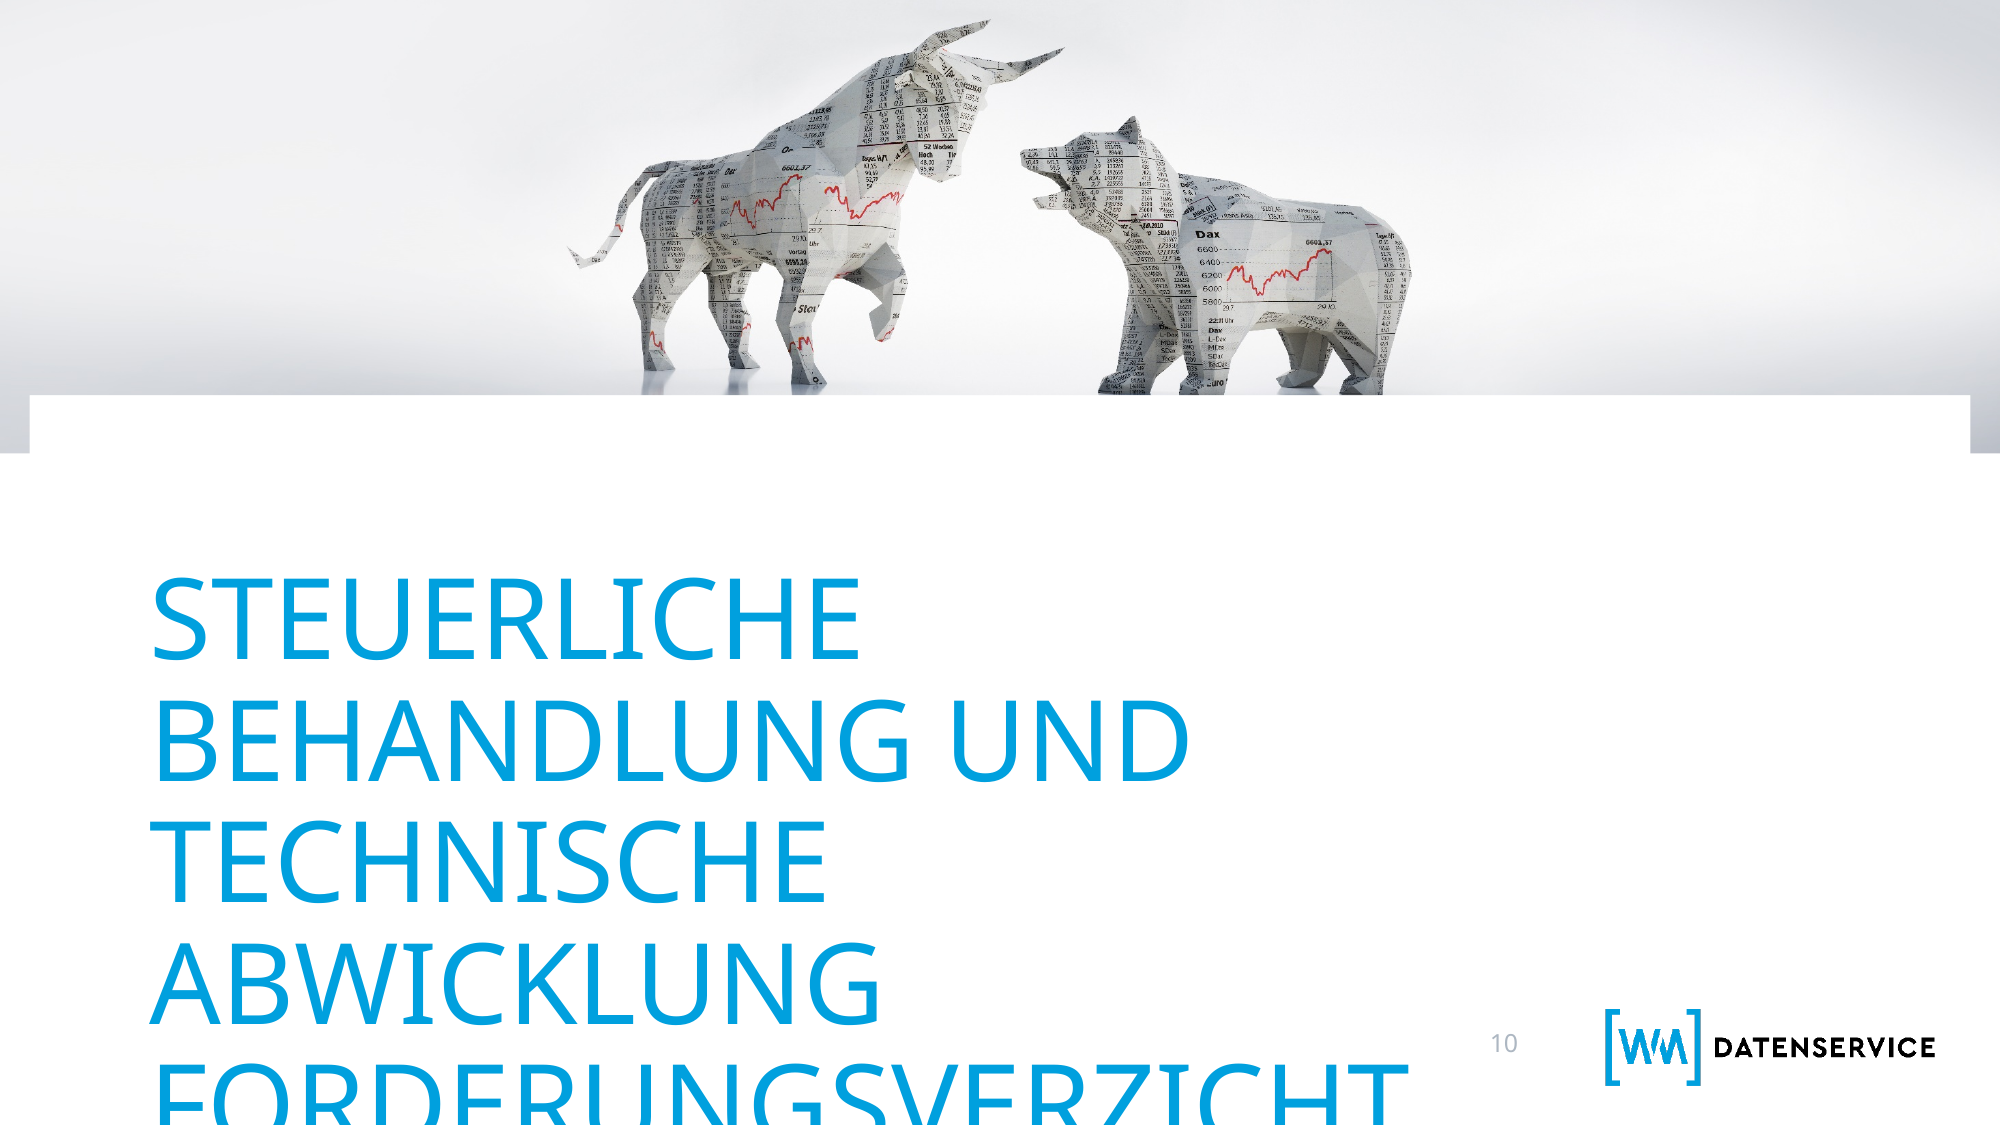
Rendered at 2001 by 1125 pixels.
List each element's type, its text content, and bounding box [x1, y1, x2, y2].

picture [1567, 970, 1971, 1125]
picture [0, 0, 2000, 454]
list Steuerliche Behandlung und Technische Abwicklung Forderungsverzicht [149, 562, 1520, 976]
